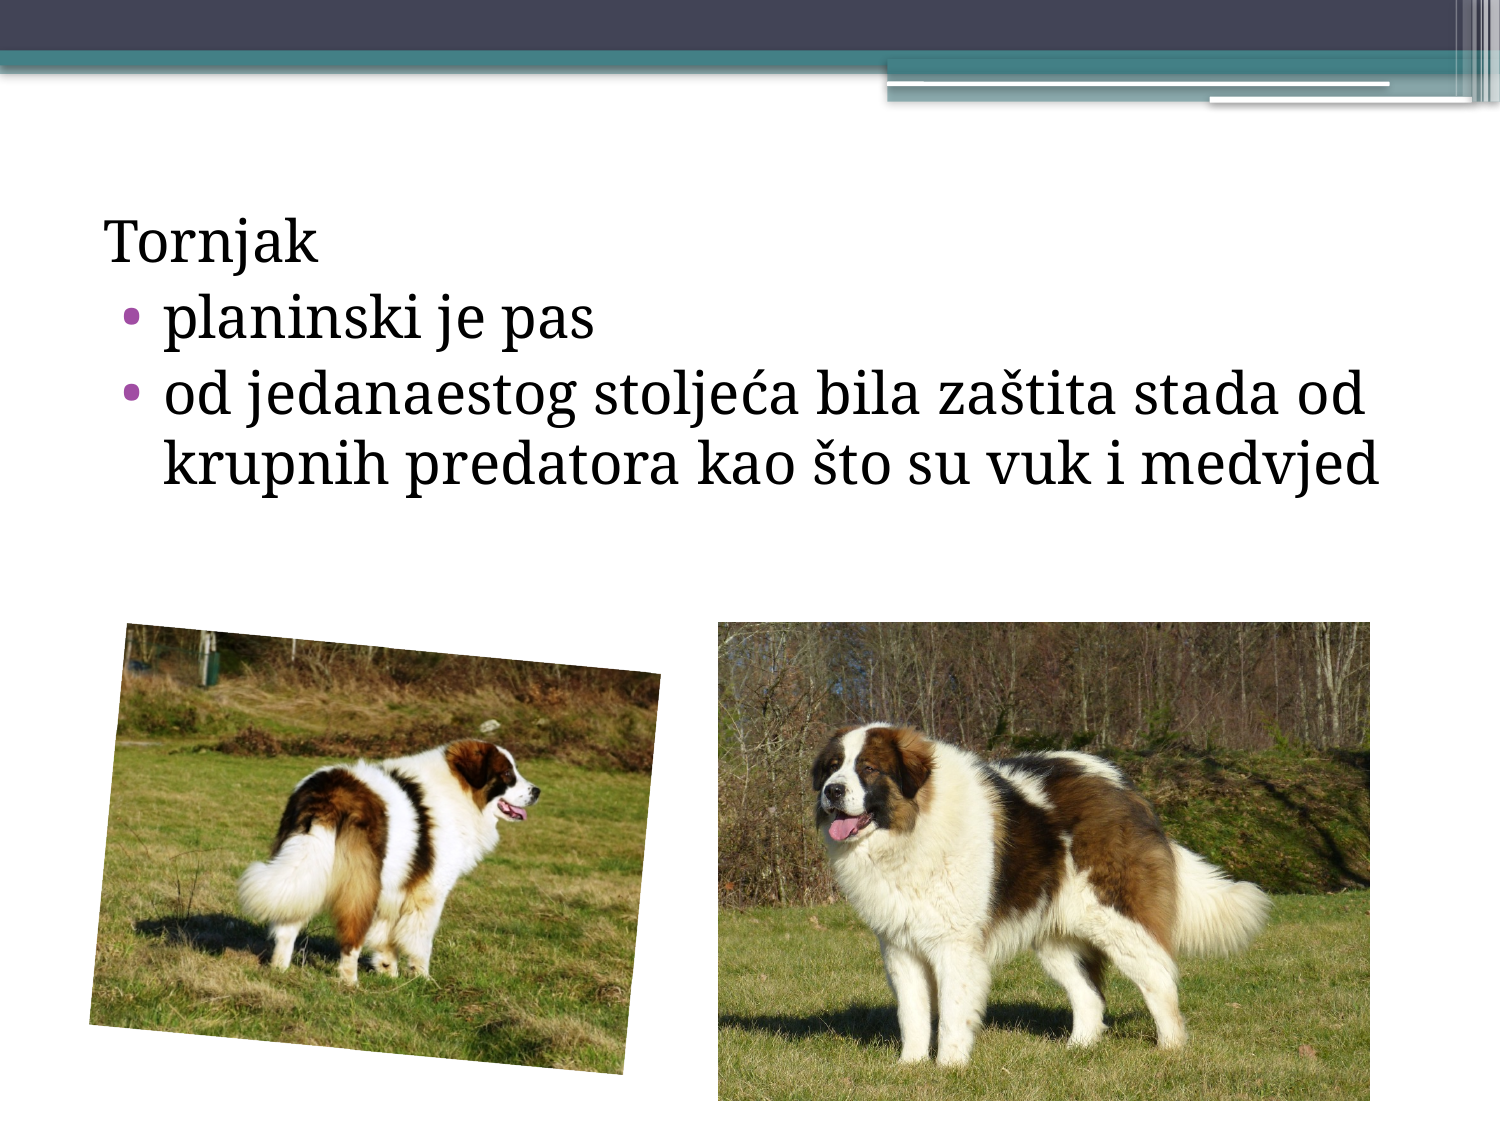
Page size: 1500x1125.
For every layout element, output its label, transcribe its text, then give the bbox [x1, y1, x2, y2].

picture [718, 622, 1370, 1101]
picture [90, 624, 660, 1075]
list Tornjak planinski je pas od jedanaestog stoljeća bila zaštita stada od krupnih predatora kao što su vuk i medvjed [88, 196, 1439, 906]
